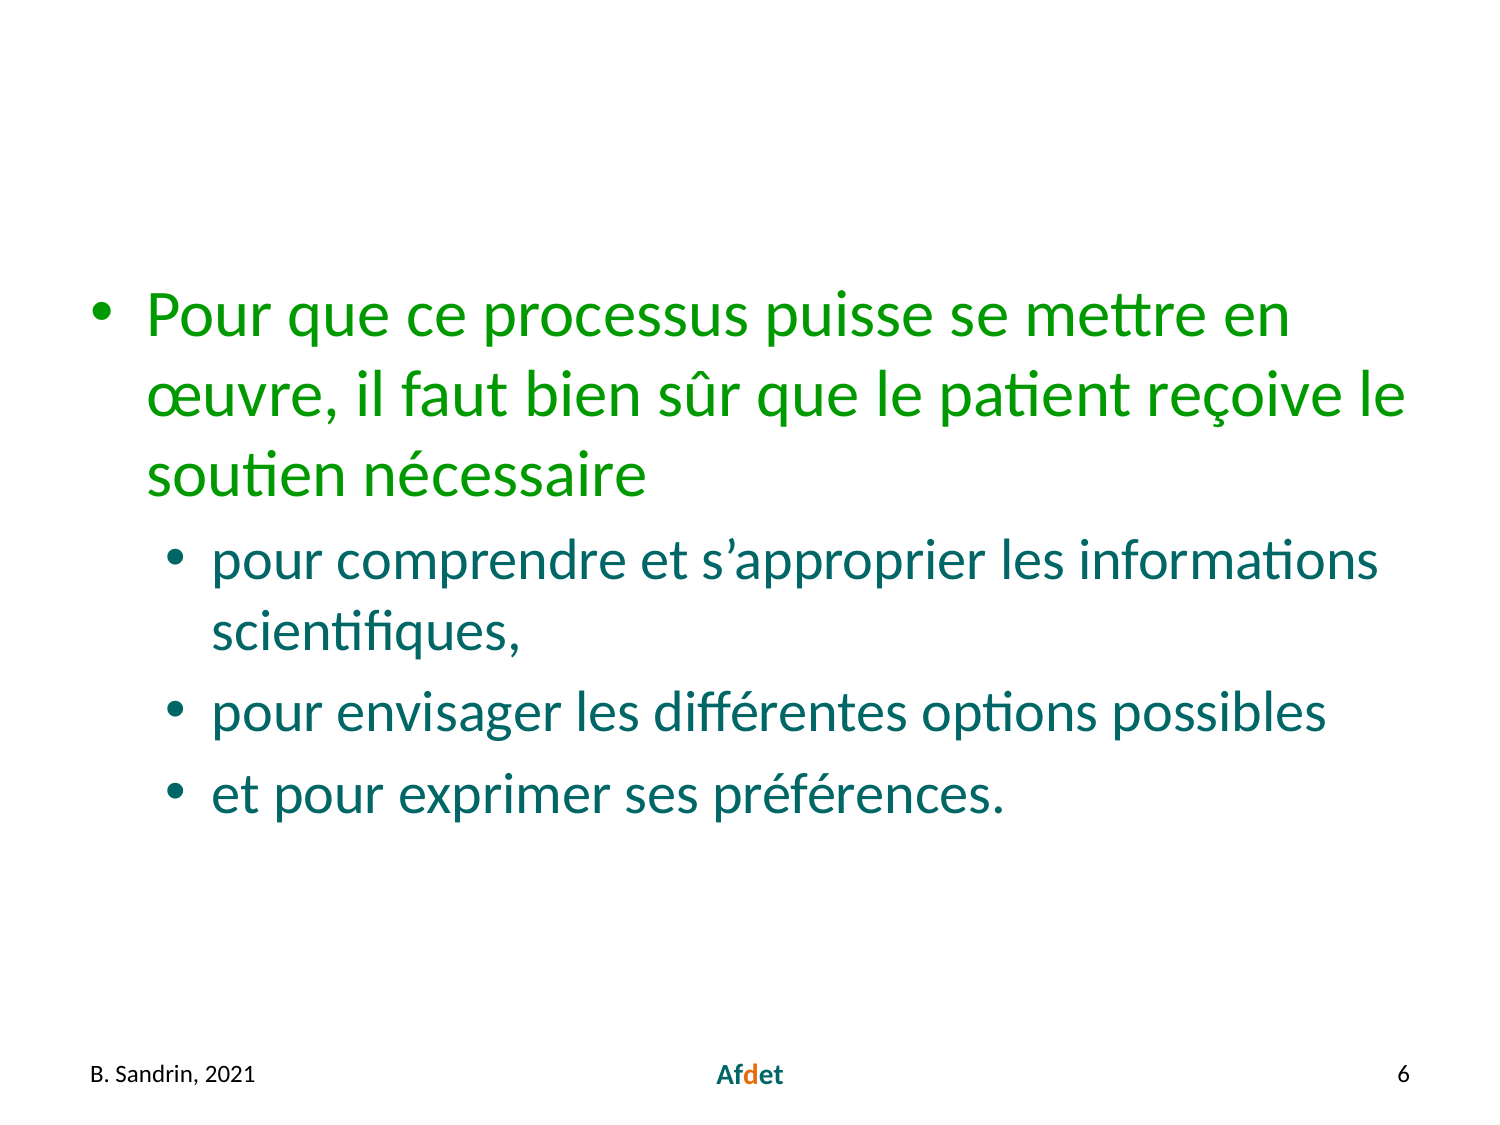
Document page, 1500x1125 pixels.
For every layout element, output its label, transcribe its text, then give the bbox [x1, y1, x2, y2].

slide_number B. Sandrin, 2021 [75, 1042, 425, 1103]
slide_number 6 [1074, 1042, 1425, 1103]
footer Afdet [512, 1042, 988, 1103]
list Pour que ce processus puisse se mettre en œuvre, il faut bien sûr que le patient reçoive le soutien nécessaire pour comprendre et s’approprier les informations scientifiques, pour envisager les différentes options possibles et pour exprimer ses préférences. [75, 262, 1425, 1005]
